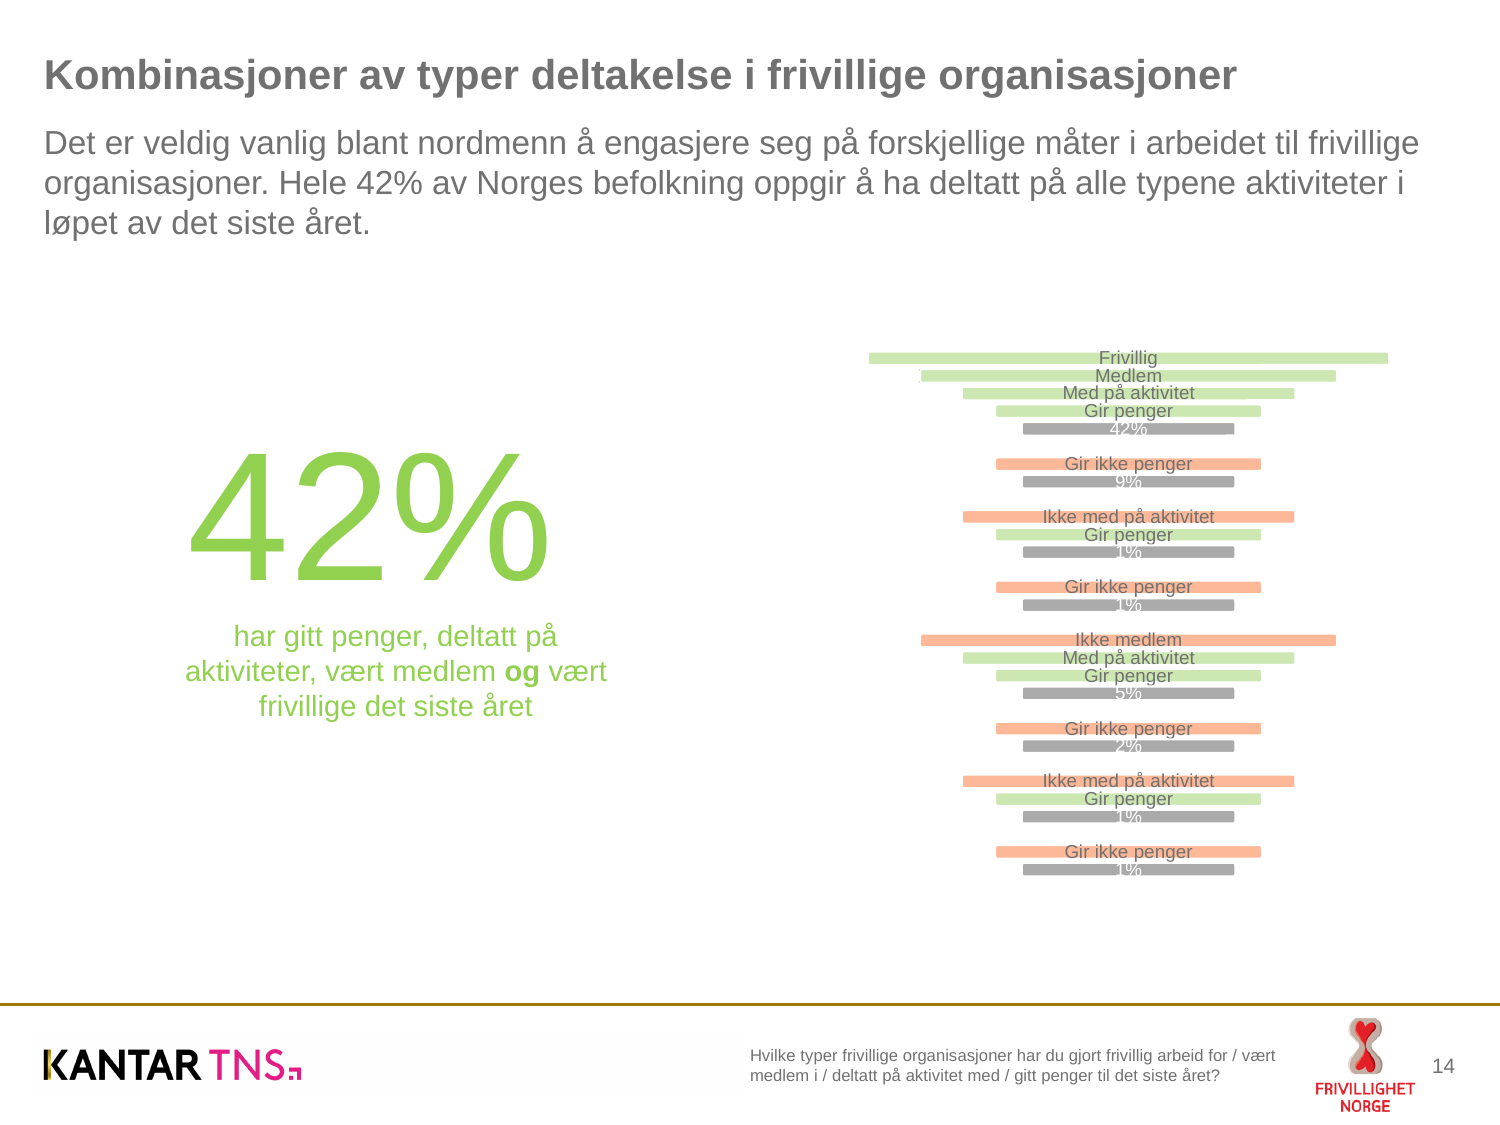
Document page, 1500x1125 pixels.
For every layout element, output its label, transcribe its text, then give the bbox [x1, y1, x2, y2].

list Det er veldig vanlig blant nordmenn å engasjere seg på forskjellige måter i arbeidet til frivillige organisasjoner. Hele 42% av Norges befolkning oppgir å ha deltatt på alle typene aktiviteter i løpet av det siste året. [43, 121, 1455, 187]
slide_number 14 [1415, 1049, 1456, 1080]
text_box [802, 351, 1455, 912]
title Kombinasjoner av typer deltakelse i frivillige organisasjoner [43, 47, 1456, 116]
text_box 42% har gitt penger, deltatt på aktiviteter, vært medlem og vært frivillige det siste året [169, 397, 623, 723]
picture [1316, 1018, 1415, 1112]
picture [33, 1038, 744, 1092]
list Hvilke typer frivillige organisasjoner har du gjort frivillig arbeid for / vært medlem i / deltatt på aktivitet med / gitt penger til det siste året? [750, 1049, 1316, 1080]
